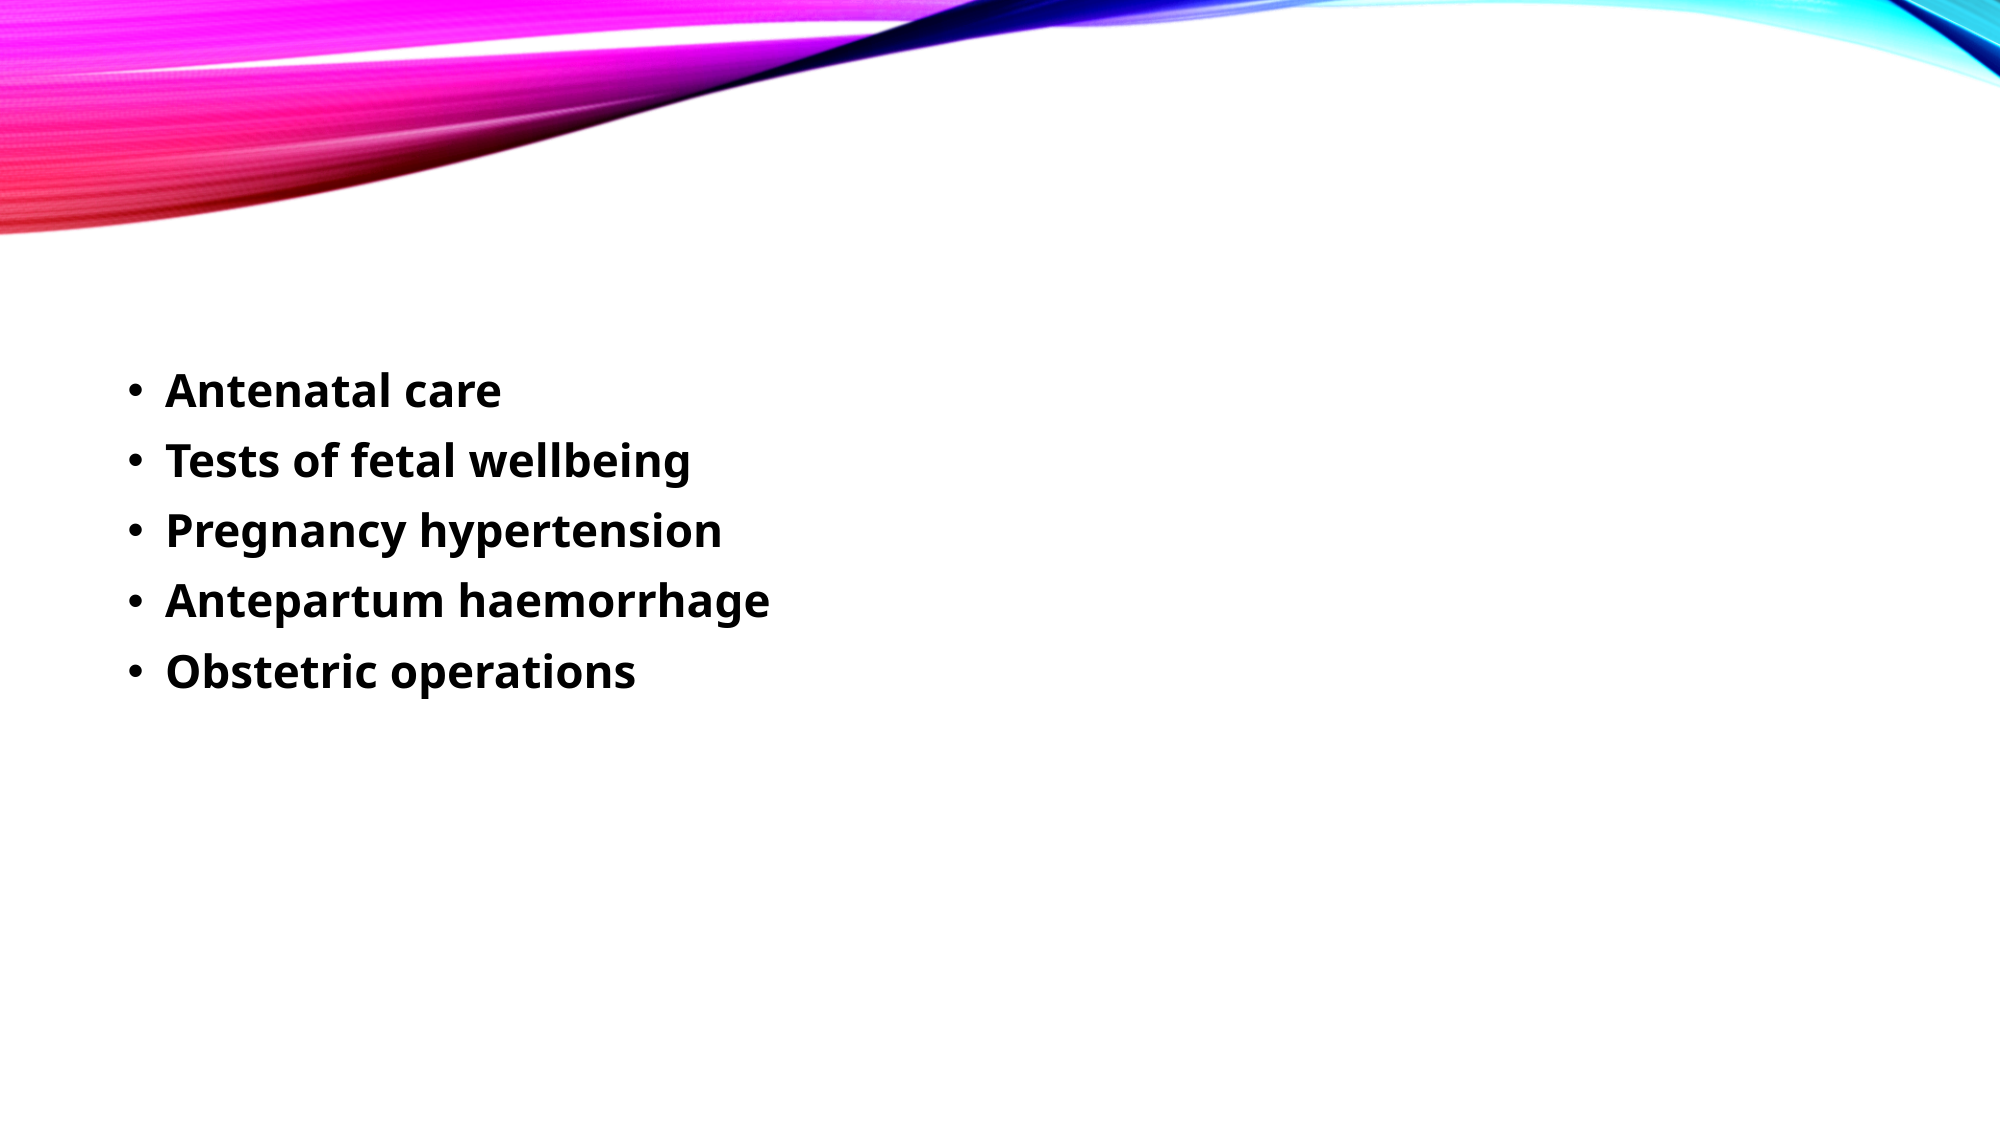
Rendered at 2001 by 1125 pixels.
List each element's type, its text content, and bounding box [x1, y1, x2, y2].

picture [1890, 0, 2000, 75]
picture [0, 0, 2000, 237]
picture [1910, 0, 2000, 45]
list Antenatal care Tests of fetal wellbeing Pregnancy hypertension Antepartum haemorrhage Obstetric operations [112, 360, 1888, 1021]
